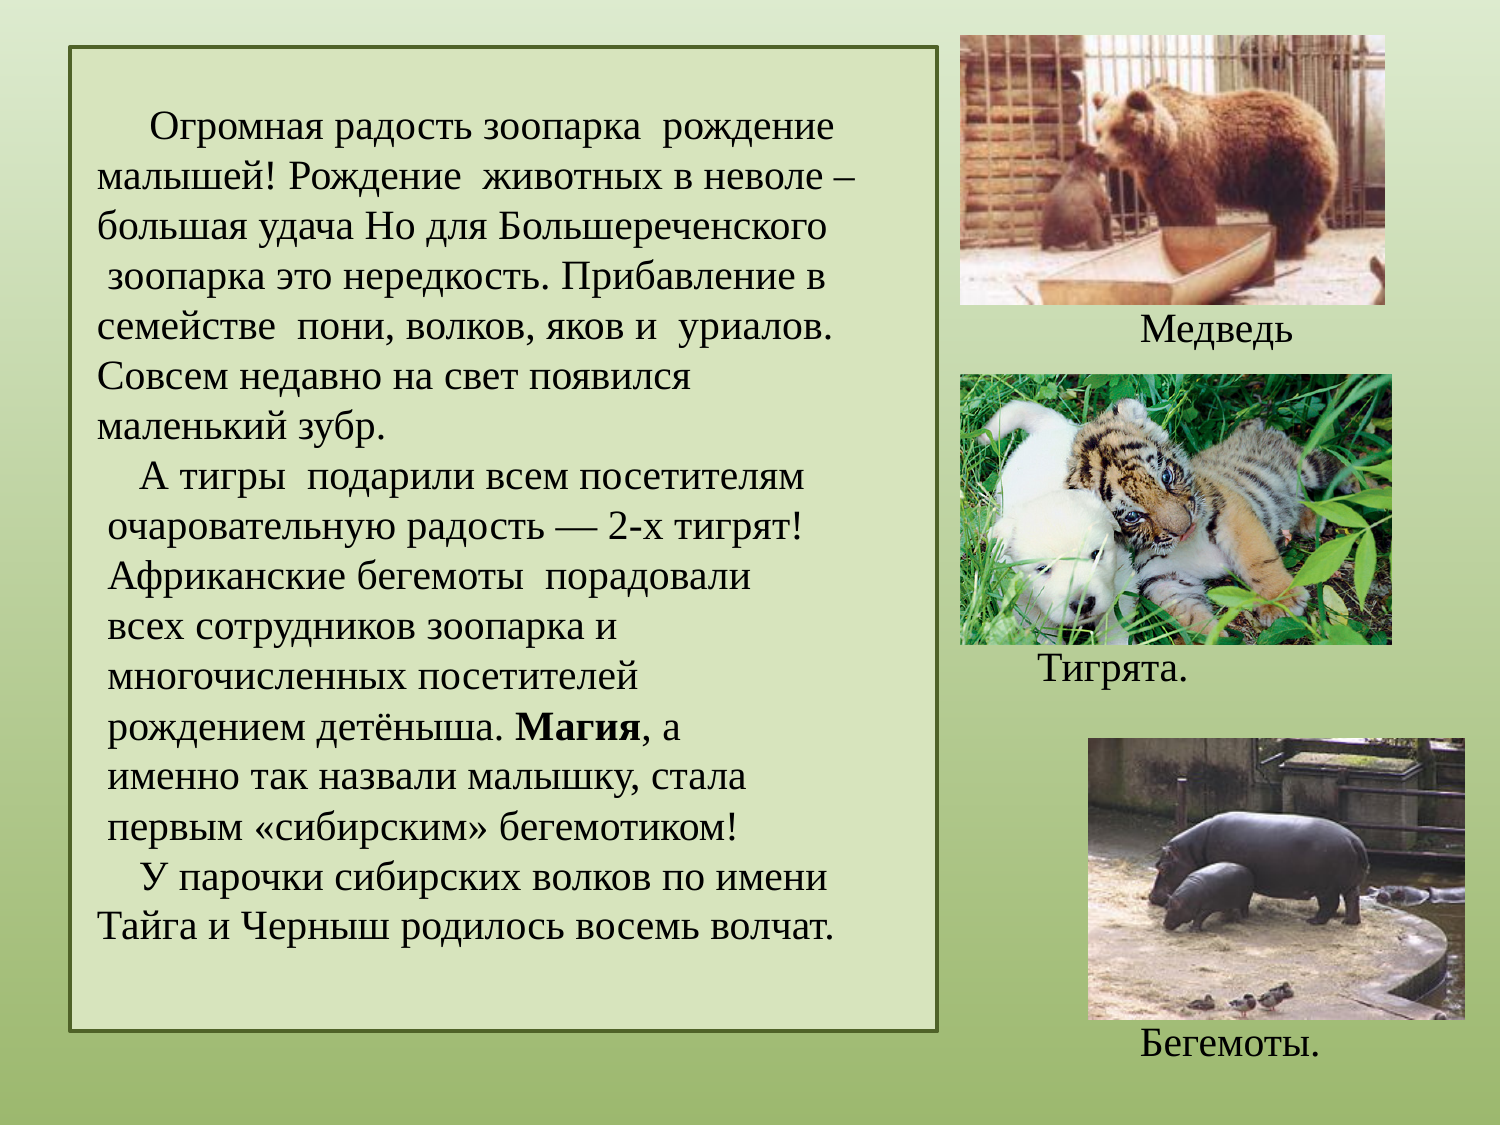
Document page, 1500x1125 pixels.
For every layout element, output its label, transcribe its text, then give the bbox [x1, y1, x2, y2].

picture [960, 374, 1393, 645]
text_box Бегемоты. [1124, 1027, 1383, 1073]
text_box Медведь [1124, 313, 1336, 358]
text_box Тигрята. [1001, 653, 1225, 698]
picture [1088, 737, 1466, 1020]
text_box Огромная радость зоопарка рождение малышей! Рождение животных в неволе – большая удача Но для Большереченского зоопарка это нередкость. Прибавление в семействе пони, волков, яков и уриалов. Совсем недавно на свет появился маленький зубр. А тигры подарили всем посетителям очаровательную радость — 2-х тигрят! Африканские бегемоты порадовали всех сотрудников зоопарка и многочисленных посетителей рождением детёныша. Магия, а именно так назвали малышку, стала первым «сибирским» бегемотиком! У парочки сибирских волков по имени Тайга и Черныш родилось восемь волчат. [81, 40, 891, 956]
text_box [68, 45, 939, 1033]
picture [960, 34, 1385, 305]
